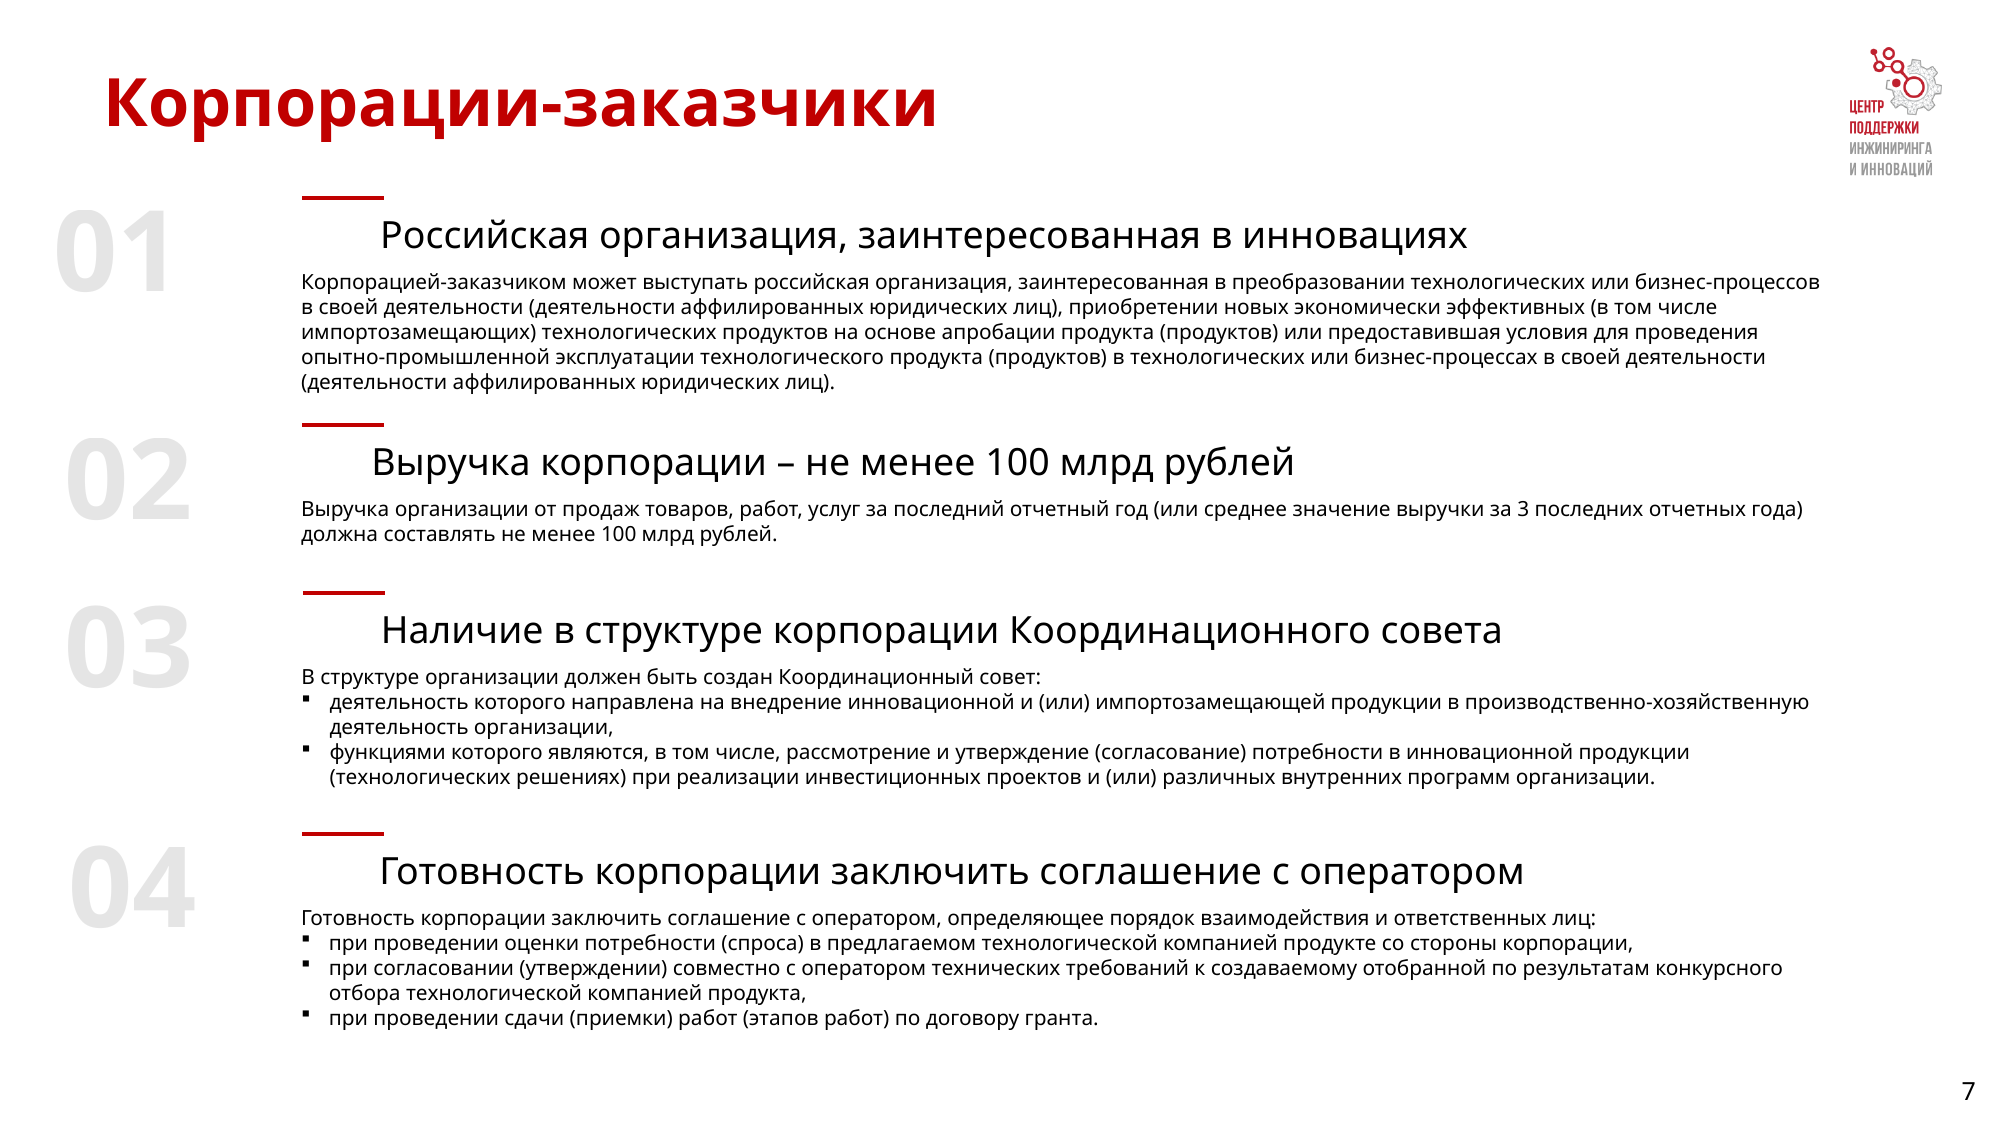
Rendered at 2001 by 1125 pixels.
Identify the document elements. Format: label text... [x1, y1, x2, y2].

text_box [300, 198, 1850, 395]
text_box Корпорации-заказчики [103, 68, 955, 147]
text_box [301, 593, 1850, 790]
text_box 01 [53, 198, 198, 321]
picture [1848, 47, 1942, 178]
text_box 7 [1955, 1071, 1991, 1109]
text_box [300, 425, 1850, 547]
text_box 02 [64, 426, 209, 549]
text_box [300, 833, 1850, 1031]
text_box 04 [68, 833, 213, 957]
text_box 03 [64, 593, 209, 717]
